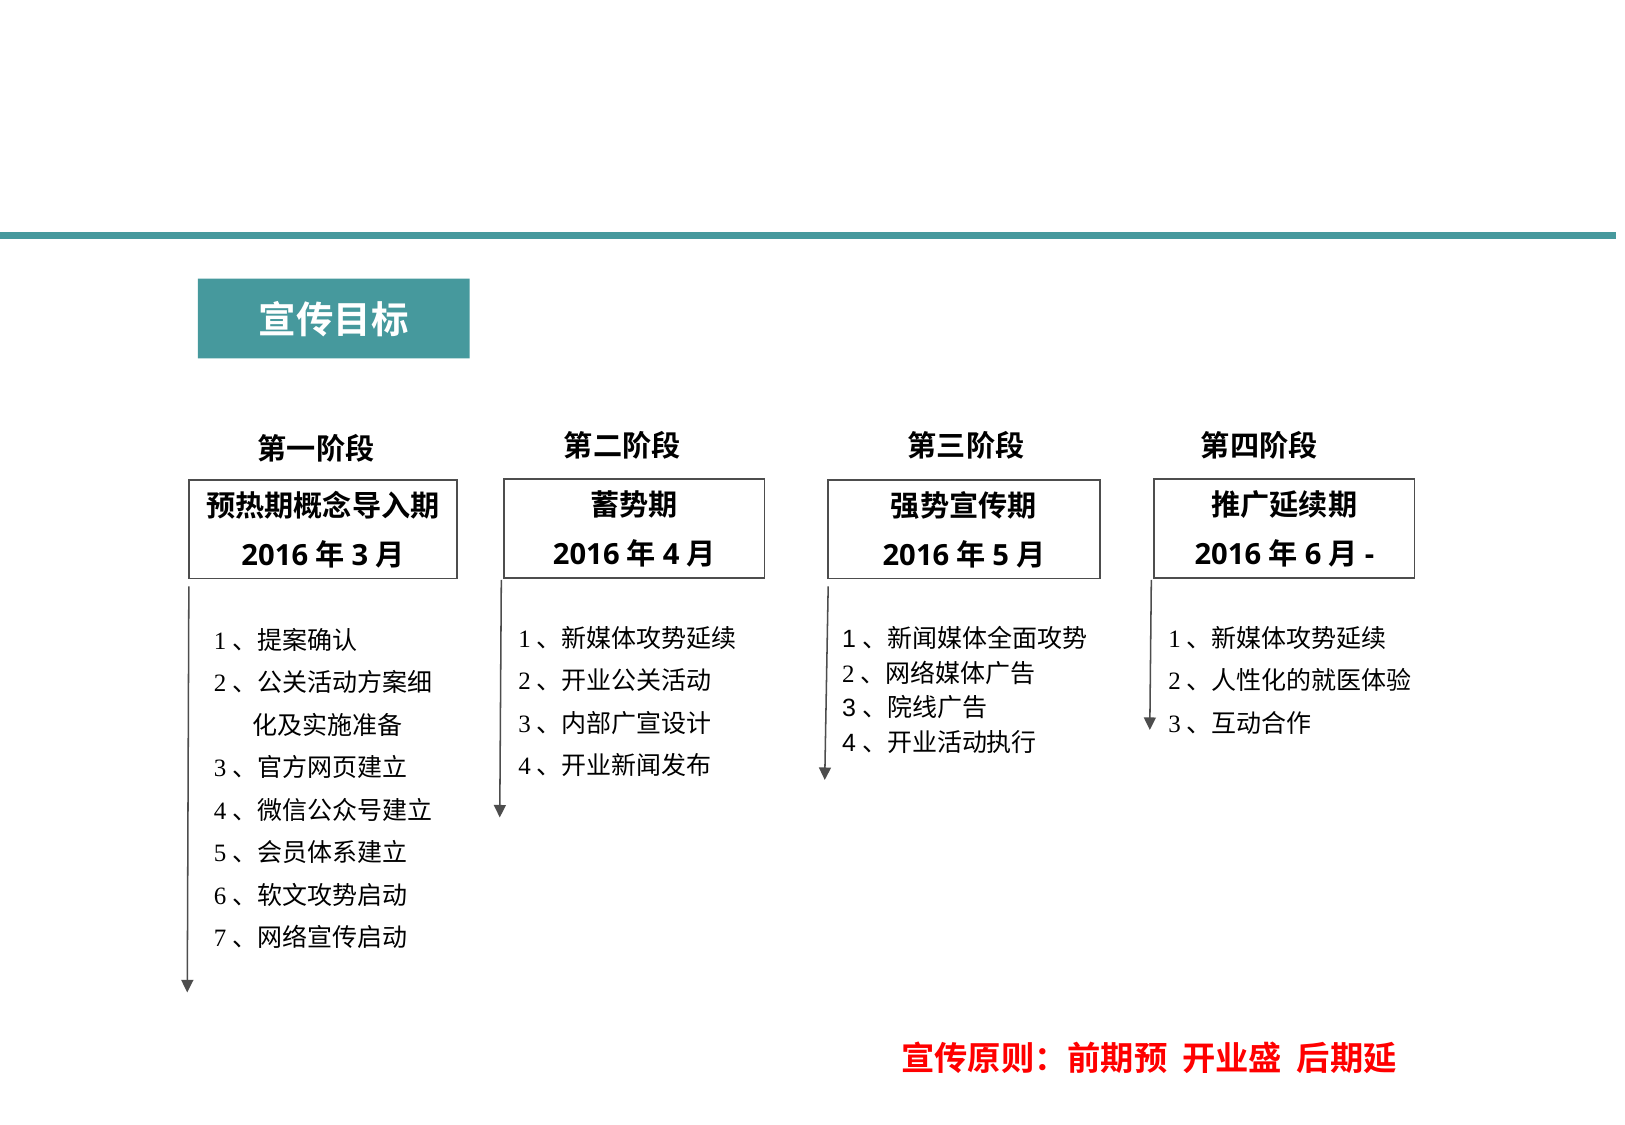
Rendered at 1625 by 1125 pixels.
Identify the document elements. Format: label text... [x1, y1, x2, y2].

text_box [493, 579, 507, 818]
text_box 第一阶段 [205, 423, 427, 473]
text_box [181, 586, 194, 993]
text_box [1143, 579, 1157, 730]
text_box 强势宣传期 2016年5月 [827, 479, 1100, 579]
text_box 1、新媒体攻势延续 2、人性化的就医体验 3、互动合作 [1154, 615, 1438, 745]
text_box 推广延续期 2016年6月- [1154, 479, 1415, 578]
text_box 宣传目标 [197, 278, 471, 359]
text_box 1、提案确认 2、公关活动方案细 化及实施准备 3、官方网页建立 4、微信公众号建立 5、会员体系建立 6、软文攻势启动 7、网络宣传启动 [199, 617, 460, 959]
text_box 1、新闻媒体全面攻势 2、网络媒体广告 3、院线广告 4、开业活动执行 [827, 611, 1106, 764]
text_box [818, 586, 832, 780]
text_box 1、新媒体攻势延续 2、开业公关活动 3、内部广宣设计 4、开业新闻发布 [504, 615, 780, 787]
text_box 宣传原则：前期预 开业盛 后期延 [887, 1029, 1463, 1084]
text_box 第二阶段 [489, 420, 756, 470]
text_box 预热期概念导入期 2016年3月 [188, 479, 458, 579]
text_box 蓄势期 2016年4月 [504, 479, 765, 578]
text_box 第三阶段 [812, 420, 1079, 470]
text_box 第四阶段 [1106, 420, 1385, 470]
